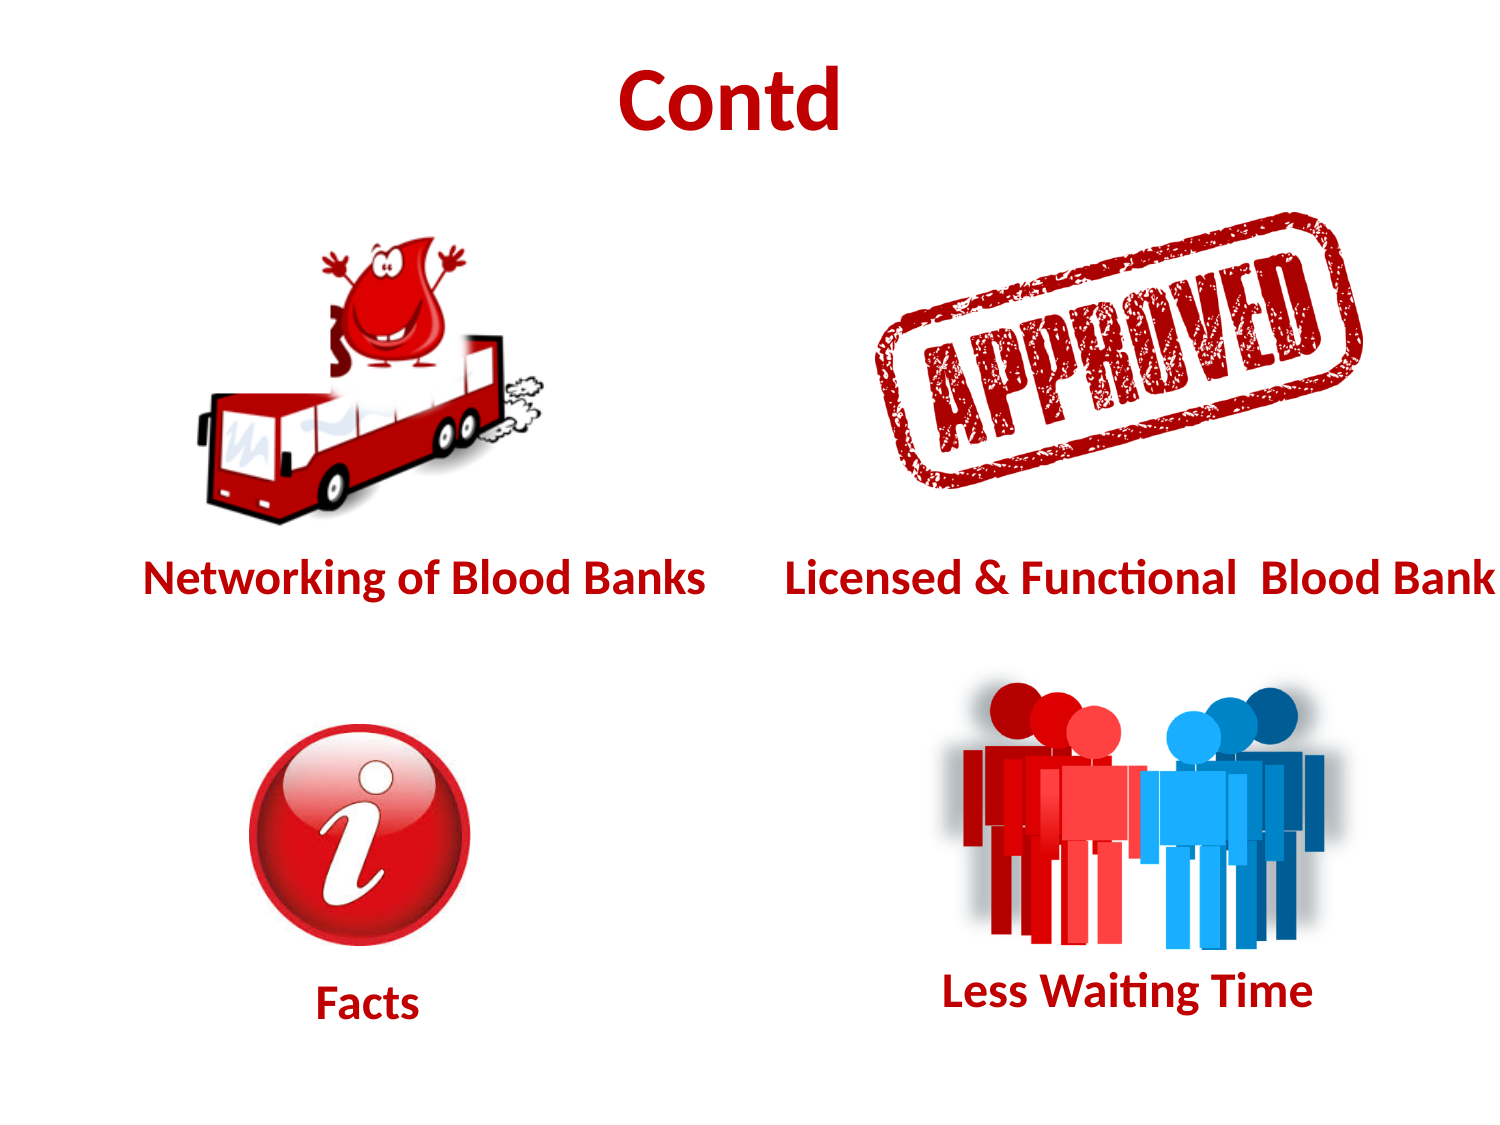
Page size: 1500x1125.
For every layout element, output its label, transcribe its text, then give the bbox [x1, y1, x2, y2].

title Contd [37, 0, 1425, 188]
text_box Facts [300, 962, 436, 1038]
text_box Licensed & Functional Blood Bank [769, 537, 1500, 613]
picture [874, 212, 1363, 489]
picture [174, 199, 566, 546]
text_box Less Waiting Time [927, 959, 1330, 1025]
text_box Networking of Blood Banks [127, 537, 722, 613]
picture [924, 662, 1363, 951]
picture [249, 724, 471, 946]
